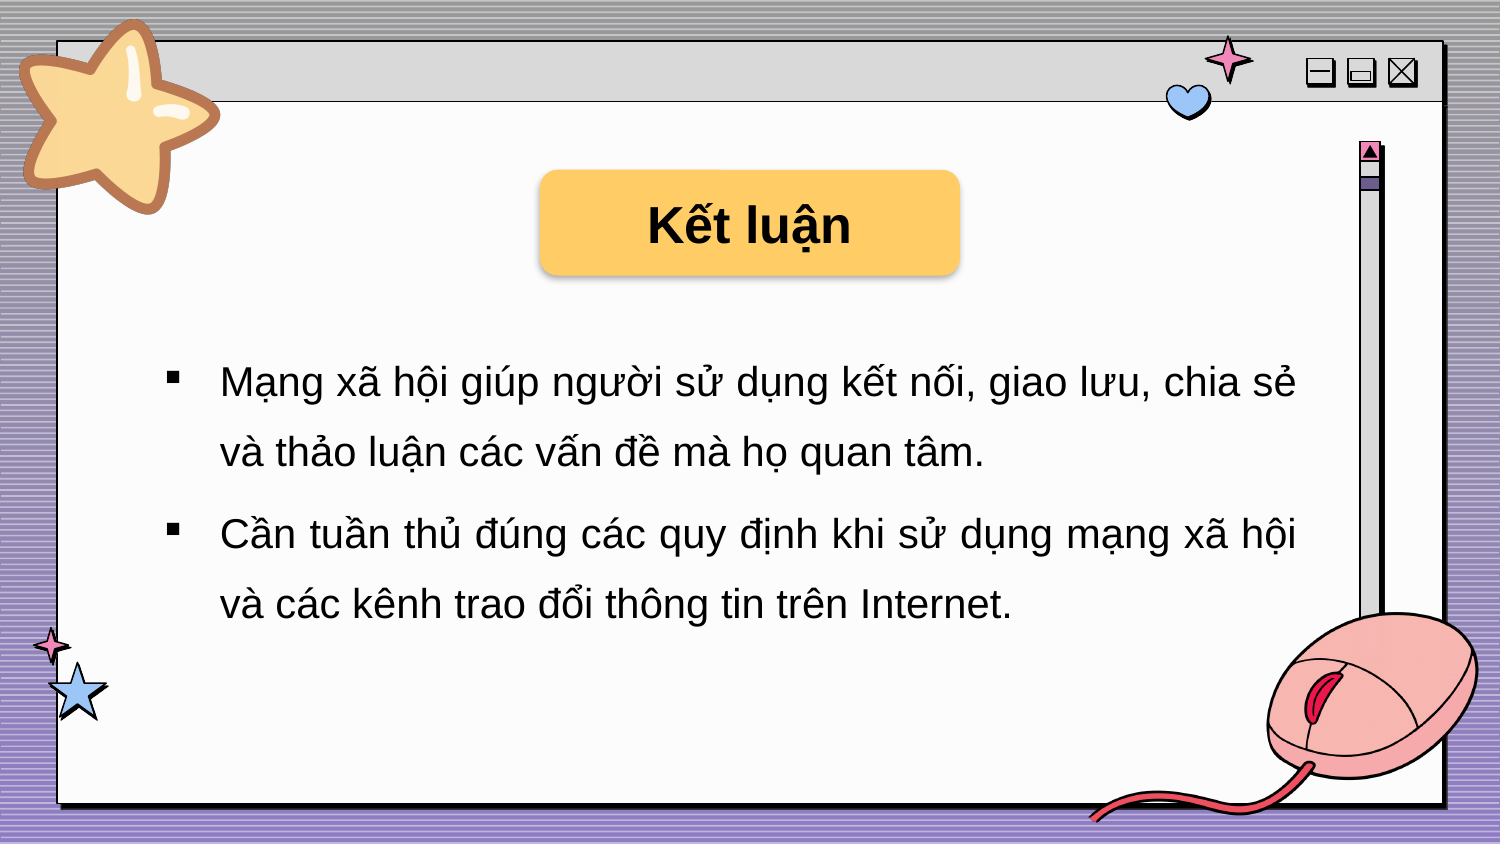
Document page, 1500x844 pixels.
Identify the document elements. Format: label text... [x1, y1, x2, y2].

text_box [1165, 35, 1251, 118]
table_header Mạng xã hội giúp người sử dụng kết nối, giao lưu, chia sẻ và thảo luận các vấn đề mà họ quan tâm. Cần tuần thủ đúng các quy định khi sử dụng mạng xã hội và các kênh trao đổi thông tin trên Internet. [157, 336, 1304, 627]
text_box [1359, 141, 1381, 609]
text_box Kết luận [537, 167, 963, 278]
picture [1087, 610, 1481, 823]
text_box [33, 627, 107, 718]
picture [16, 19, 221, 216]
